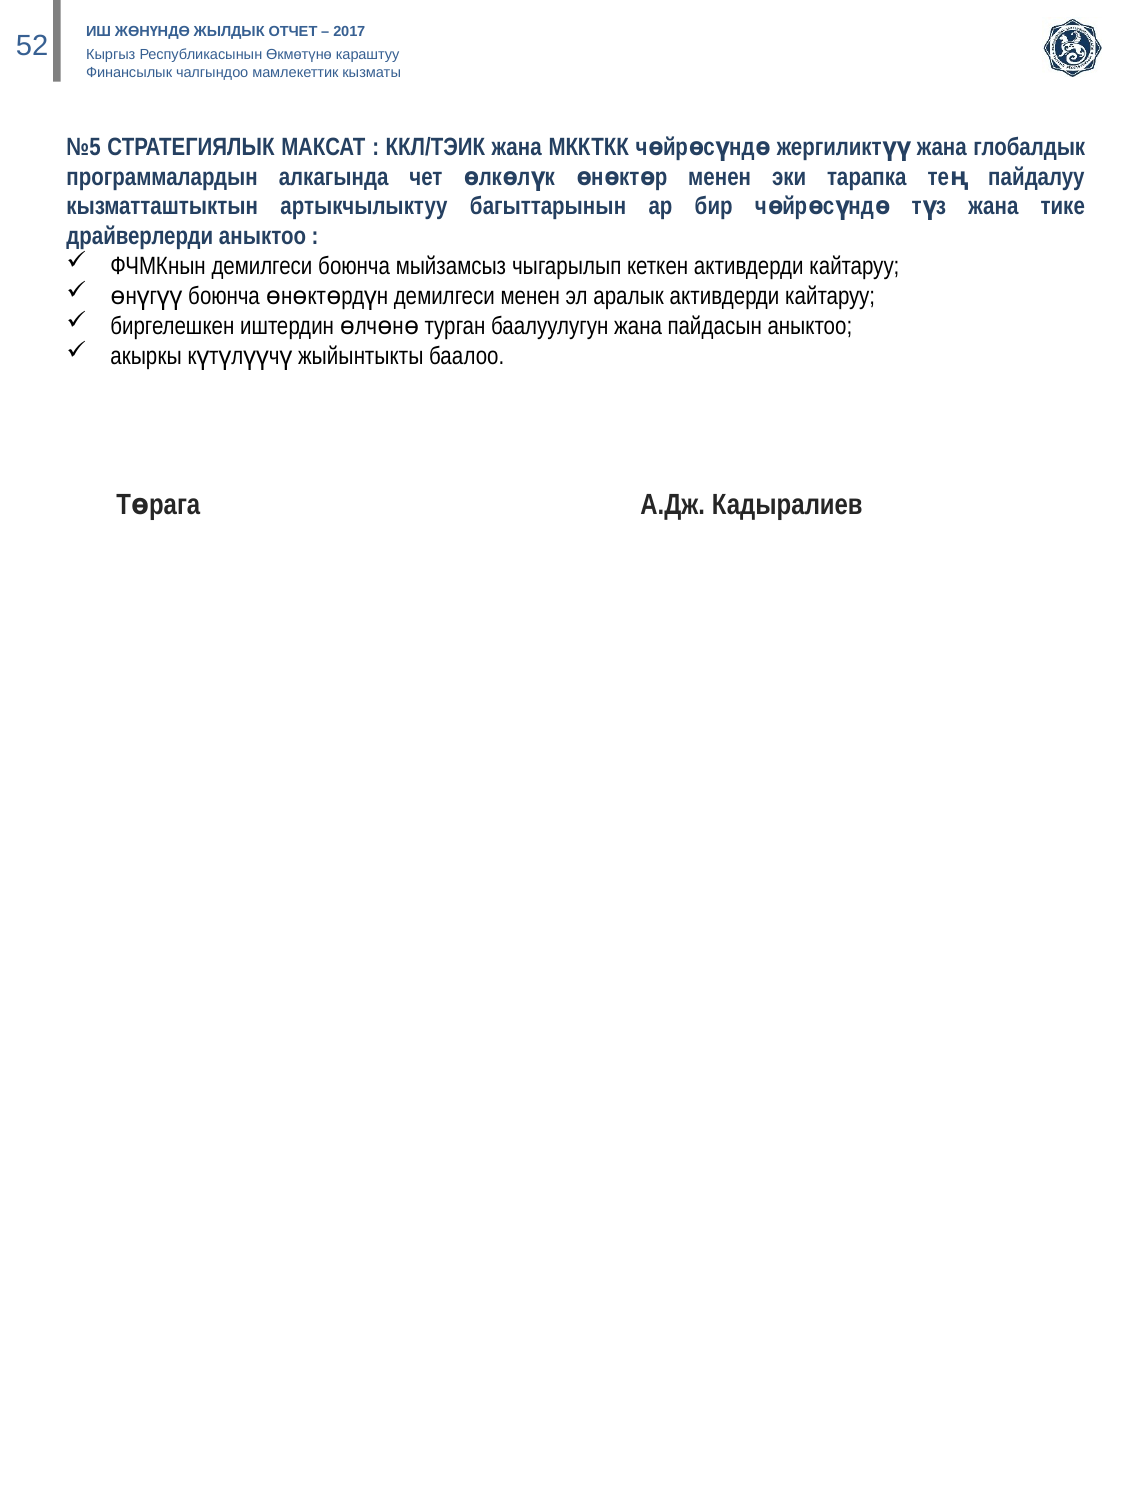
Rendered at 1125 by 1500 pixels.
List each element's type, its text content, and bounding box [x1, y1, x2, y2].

text_box [51, 0, 63, 18]
text_box ИШ ЖӨНҮНДӨ ЖЫЛДЫК ОТЧЕТ – 2017 Кыргыз Республикасынын Өкмөтүнө караштуу Финансылык чалгындоо мамлекеттик кызматы [71, 13, 492, 88]
text_box №5 СТРАТЕГИЯЛЫК МАКСАТ : ККЛ/ТЭИК жана МККТКК чөйрөсүндө жергиликтүү жана глобалдык программалардын алкагында чет өлкөлүк өнөктөр менен эки тарапка тең пайдалуу кызматташтыктын артыкчылыктуу багыттарынын ар бир чөйрөсүндө түз жана тике драйверлерди аныктоо : ФЧМКнын демилгеси боюнча мыйзамсыз чыгарылып кеткен активдерди кайтаруу; өнүгүү боюнча өнөктөрдүн демилгеси менен эл аралык активдерди кайтаруу; биргелешкен иштердин өлчөнө турган баалуулугун жана пайдасын аныктоо; акыркы күтүлүүчү жыйынтыкты баалоо. [51, 122, 1102, 377]
text_box [51, 69, 63, 84]
picture [1042, 17, 1102, 77]
text_box Төрага А.Дж. Кадыралиев [101, 478, 879, 528]
text_box 52 [1, 18, 64, 69]
